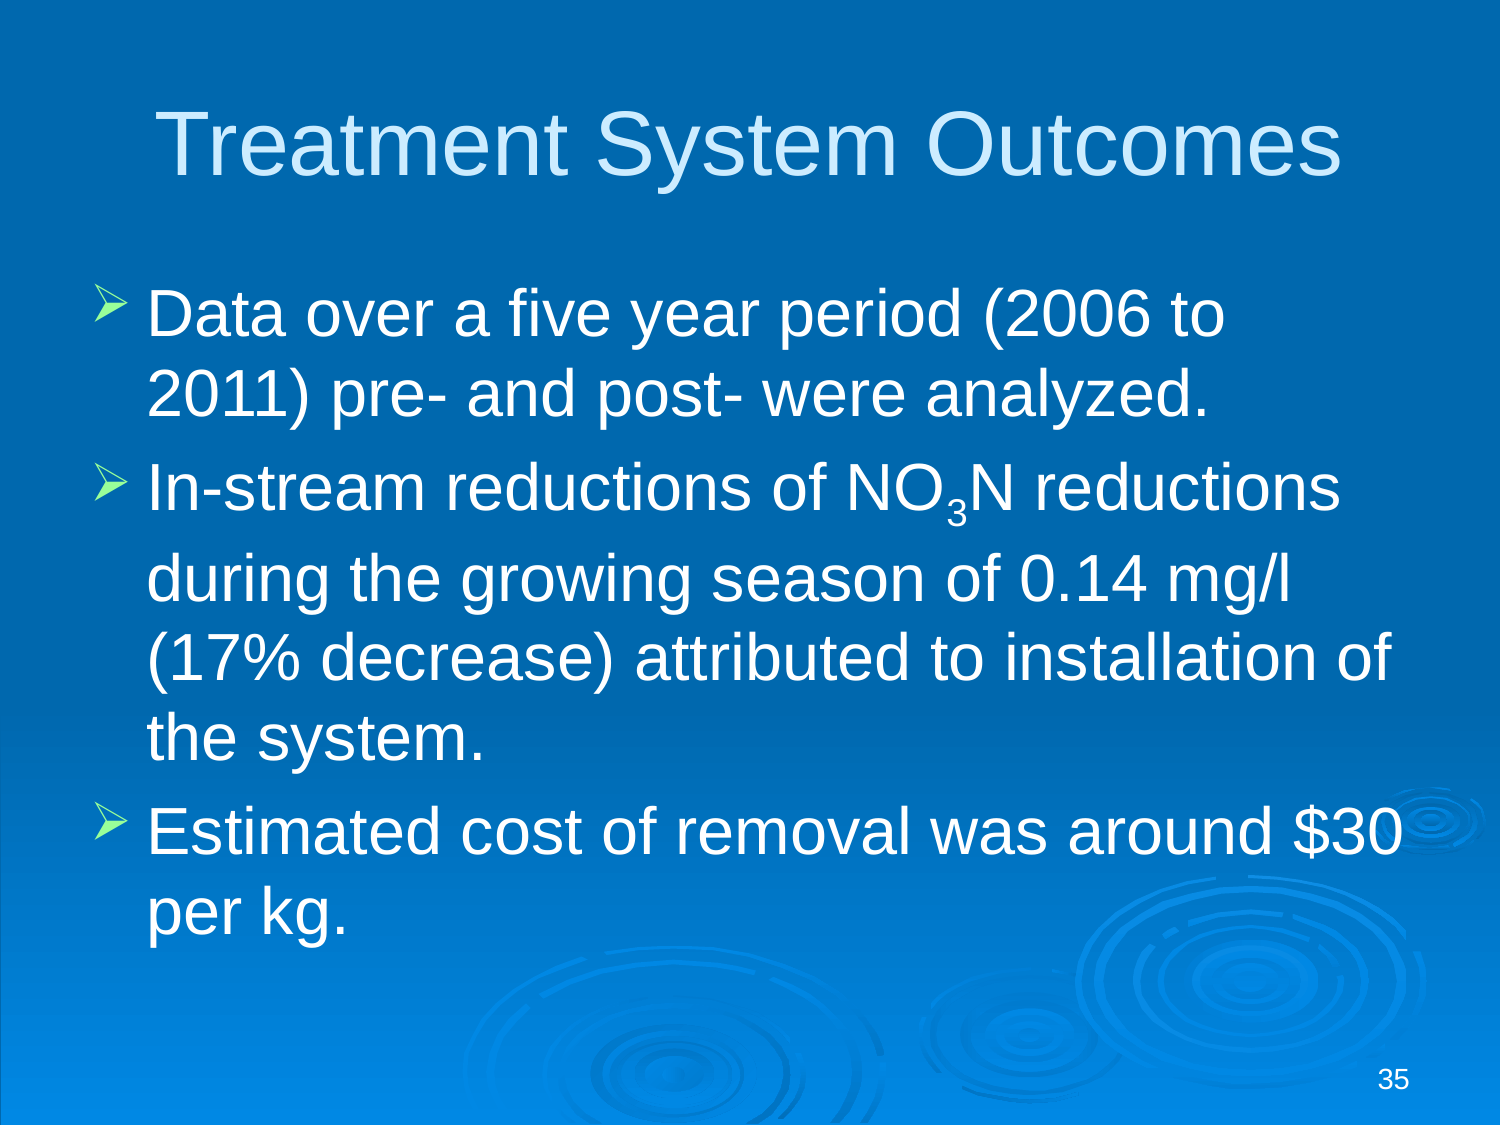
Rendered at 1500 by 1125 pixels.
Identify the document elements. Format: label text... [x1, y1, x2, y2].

title Treatment System Outcomes [74, 45, 1426, 233]
list Data over a five year period (2006 to 2011) pre- and post- were analyzed. In-stream reductions of NO3N reductions during the growing season of 0.14 mg/l (17% decrease) attributed to installation of the system. Estimated cost of removal was around $30 per kg. [74, 262, 1426, 1006]
slide_number 35 [1074, 1024, 1426, 1103]
